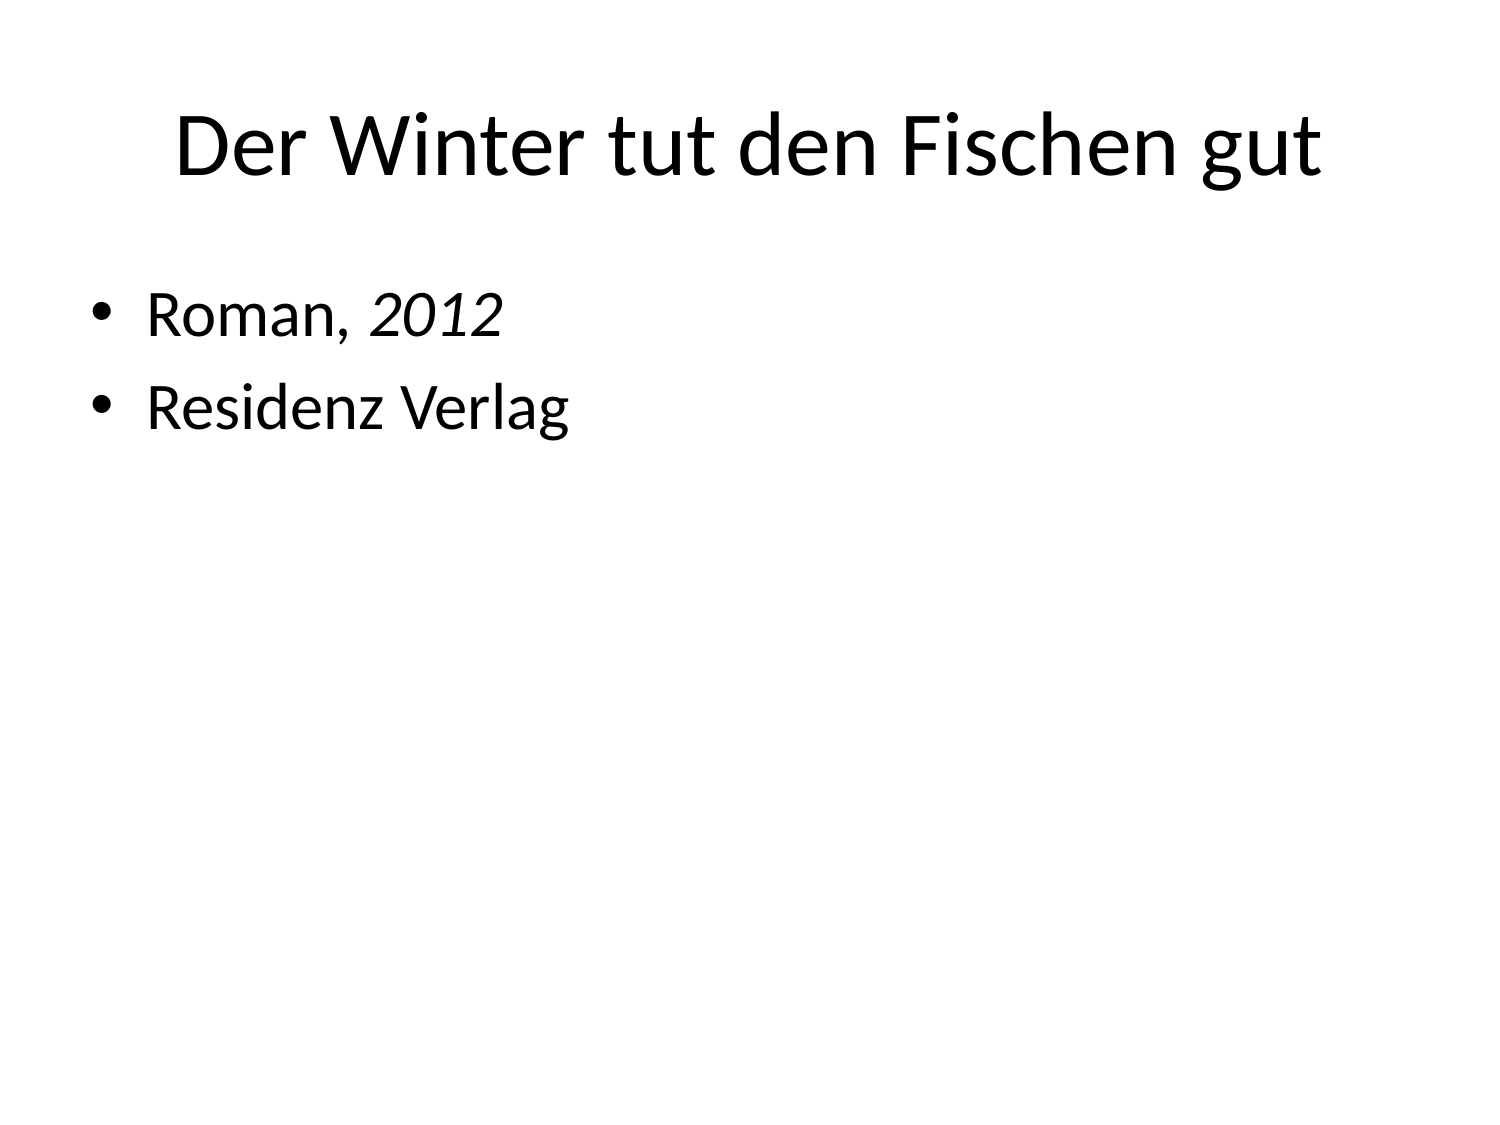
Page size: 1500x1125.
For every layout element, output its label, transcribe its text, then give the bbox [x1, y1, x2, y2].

list Roman, 2012 Residenz Verlag [75, 262, 1425, 1005]
title Der Winter tut den Fischen gut [75, 45, 1425, 233]
